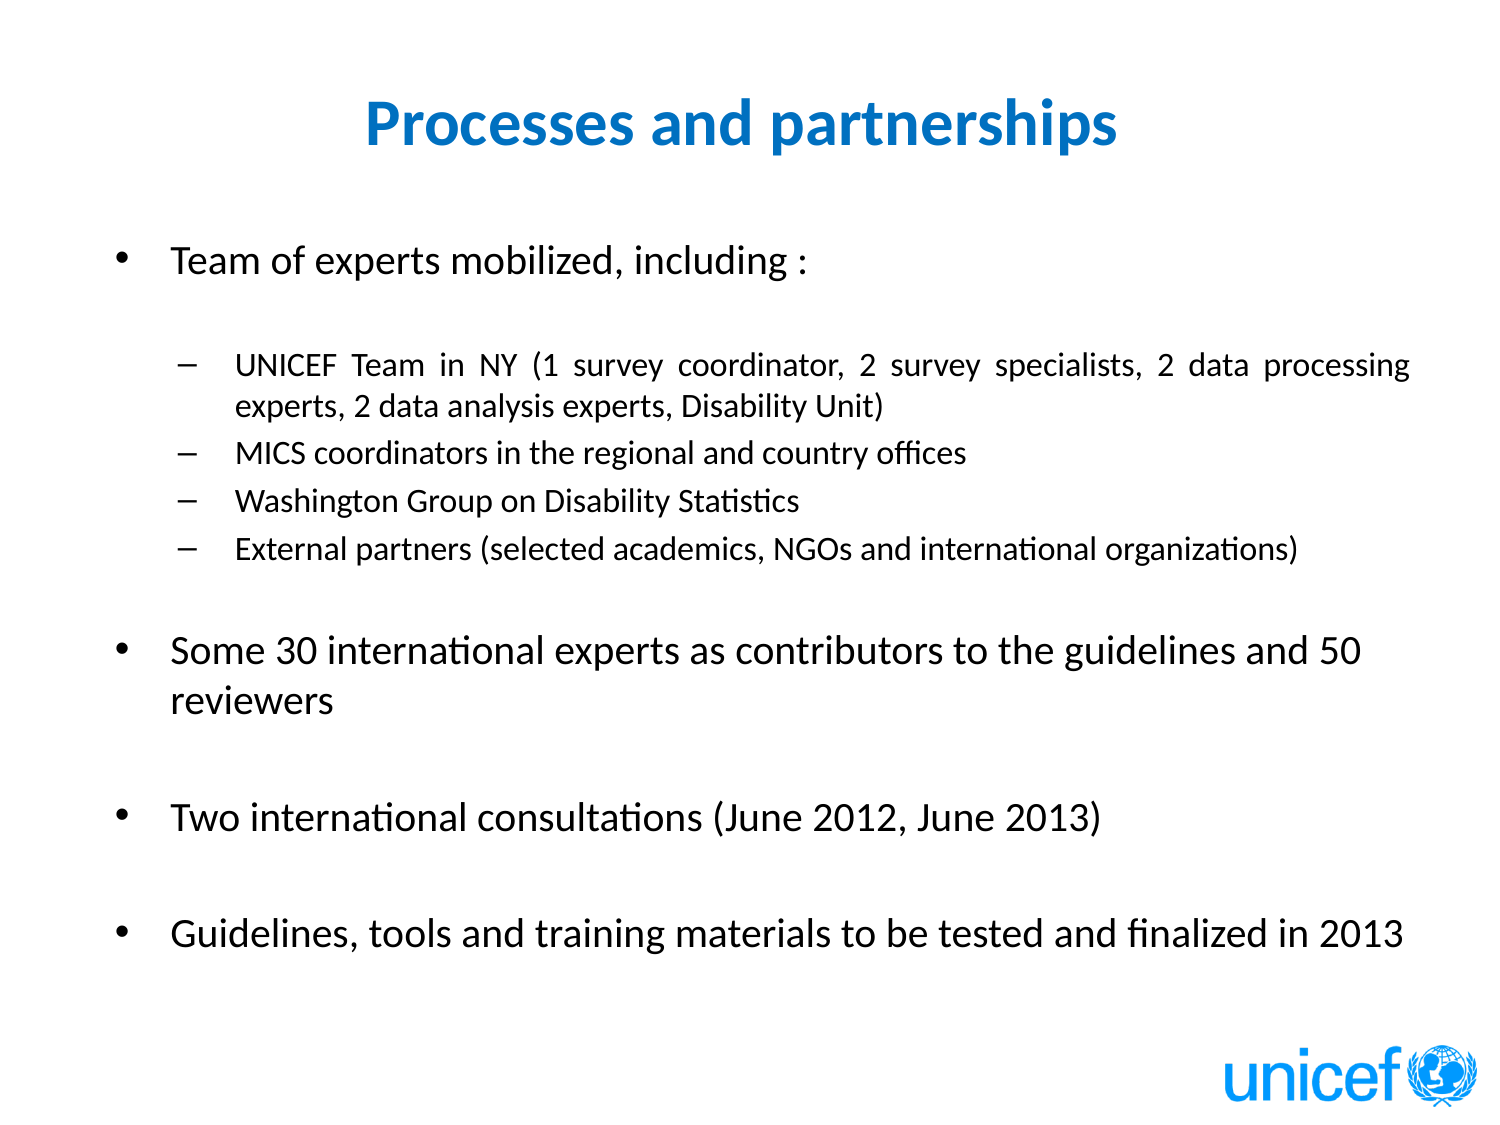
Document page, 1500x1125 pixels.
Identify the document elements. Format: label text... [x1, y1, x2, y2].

list Team of experts mobilized, including : UNICEF Team in NY (1 survey coordinator, 2 survey specialists, 2 data processing experts, 2 data analysis experts, Disability Unit) MICS coordinators in the regional and country offices Washington Group on Disability Statistics External partners (selected academics, NGOs and international organizations) Some 30 international experts as contributors to the guidelines and 50 reviewers Two international consultations (June 2012, June 2013) Guidelines, tools and training materials to be tested and finalized in 2013 [99, 224, 1425, 1013]
title Processes and partnerships [0, 12, 1500, 225]
picture [1224, 1045, 1477, 1107]
